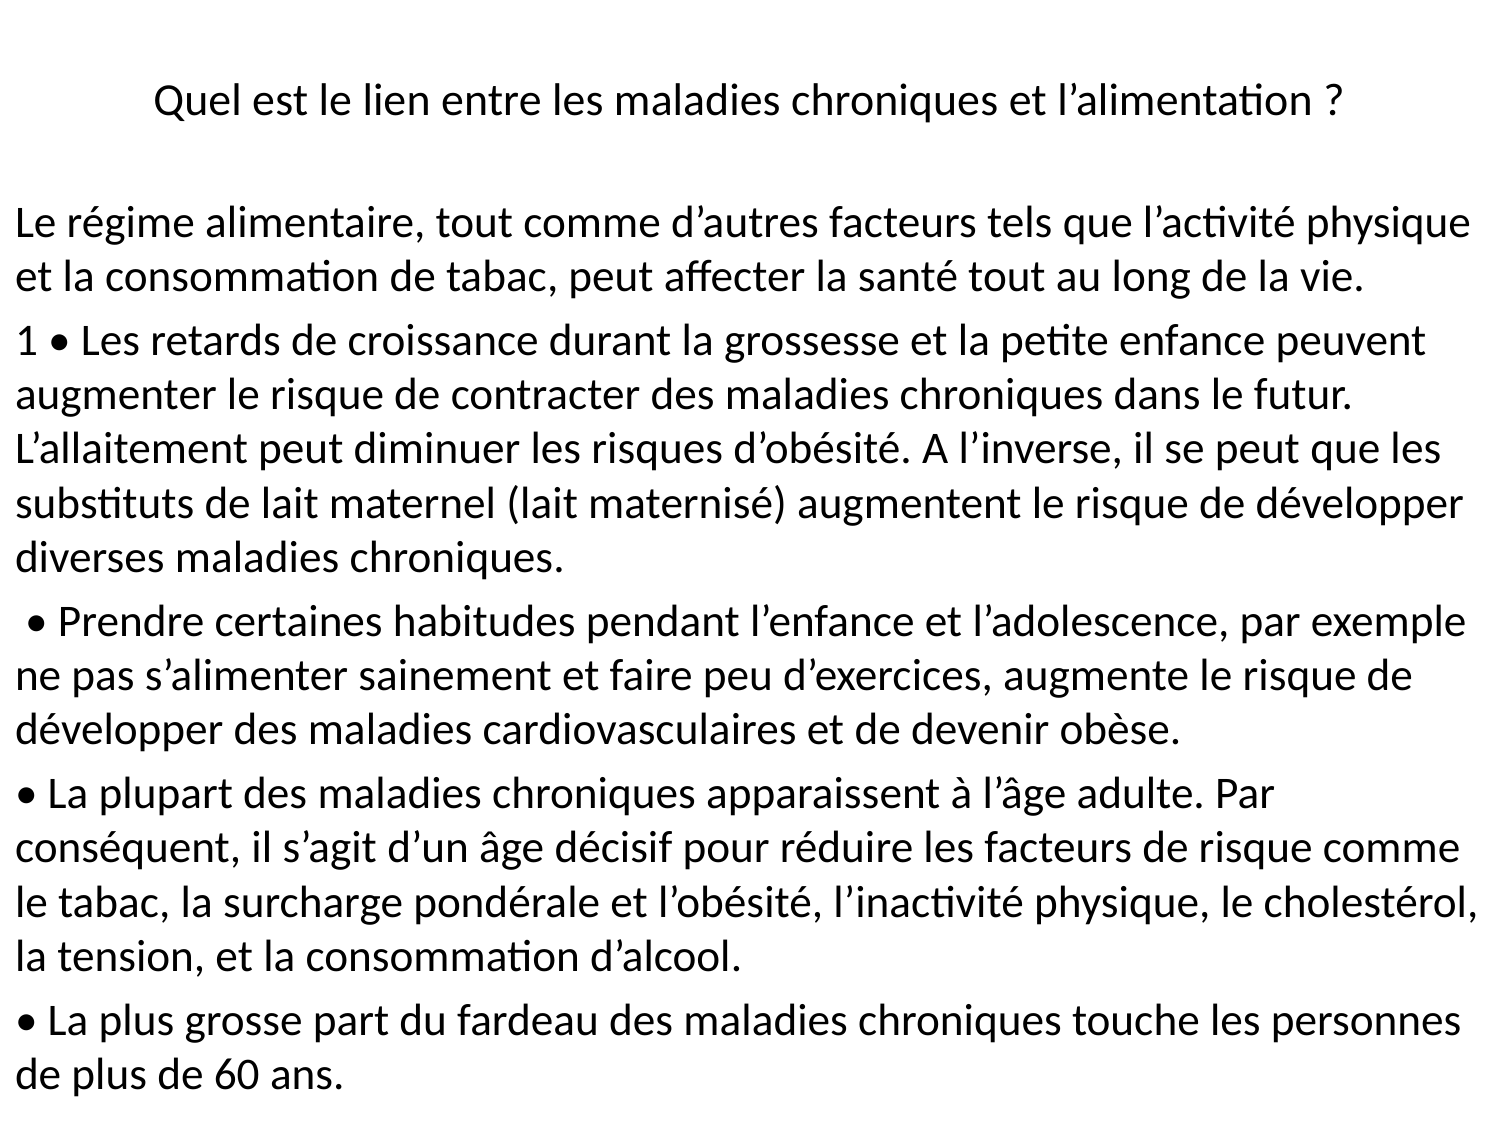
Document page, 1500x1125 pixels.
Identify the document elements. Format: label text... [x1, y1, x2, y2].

list Le régime alimentaire, tout comme d’autres facteurs tels que l’activité physique et la consommation de tabac, peut affecter la santé tout au long de la vie. 1 • Les retards de croissance durant la grossesse et la petite enfance peuvent augmenter le risque de contracter des maladies chroniques dans le futur. L’allaitement peut diminuer les risques d’obésité. A l’inverse, il se peut que les substituts de lait maternel (lait maternisé) augmentent le risque de développer diverses maladies chroniques. • Prendre certaines habitudes pendant l’enfance et l’adolescence, par exemple ne pas s’alimenter sainement et faire peu d’exercices, augmente le risque de développer des maladies cardiovasculaires et de devenir obèse. • La plupart des maladies chroniques apparaissent à l’âge adulte. Par conséquent, il s’agit d’un âge décisif pour réduire les facteurs de risque comme le tabac, la surcharge pondérale et l’obésité, l’inactivité physique, le cholestérol, la tension, et la consommation d’alcool. • La plus grosse part du fardeau des maladies chroniques touche les personnes de plus de 60 ans. [0, 184, 1500, 1125]
title Quel est le lien entre les maladies chroniques et l’alimentation ? [0, 45, 1500, 149]
